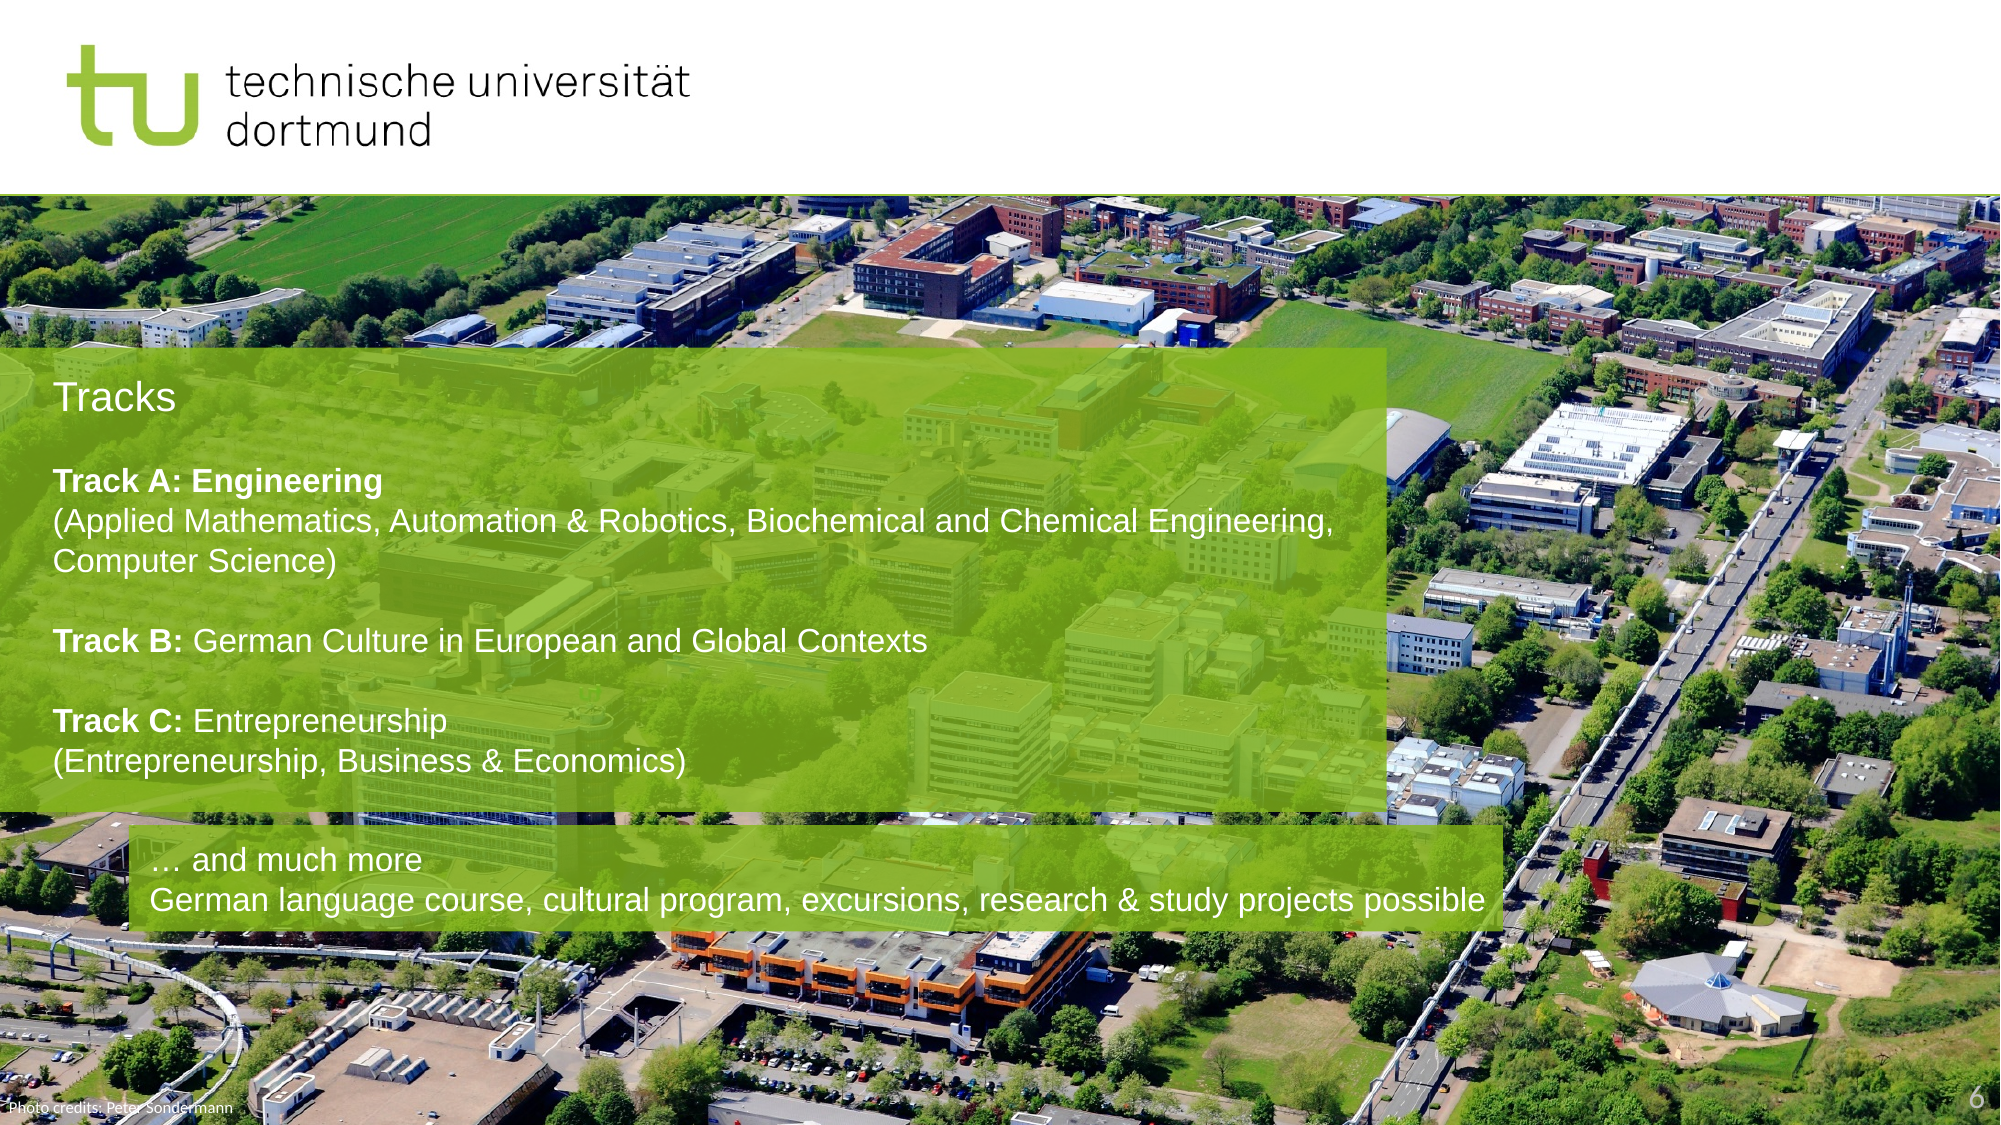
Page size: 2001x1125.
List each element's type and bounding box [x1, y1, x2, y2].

picture [21, 0, 745, 194]
picture [0, 195, 2000, 1125]
